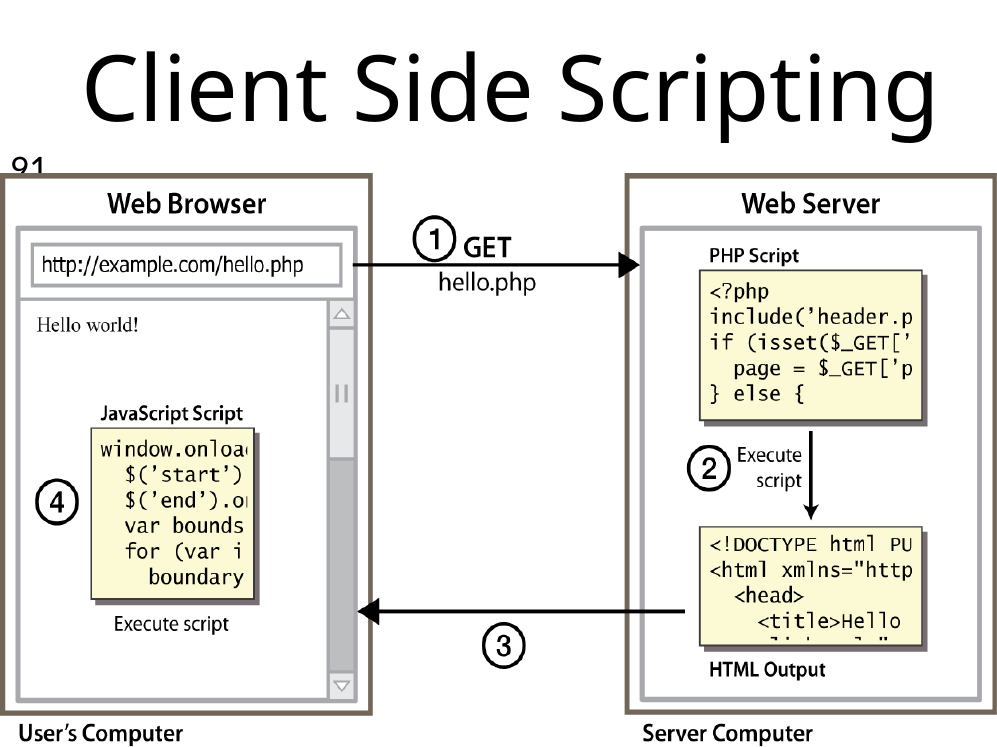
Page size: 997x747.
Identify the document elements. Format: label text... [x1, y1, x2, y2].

title Client Side Scripting [66, 24, 956, 133]
slide_number 91 [0, 138, 59, 166]
picture [0, 173, 997, 747]
